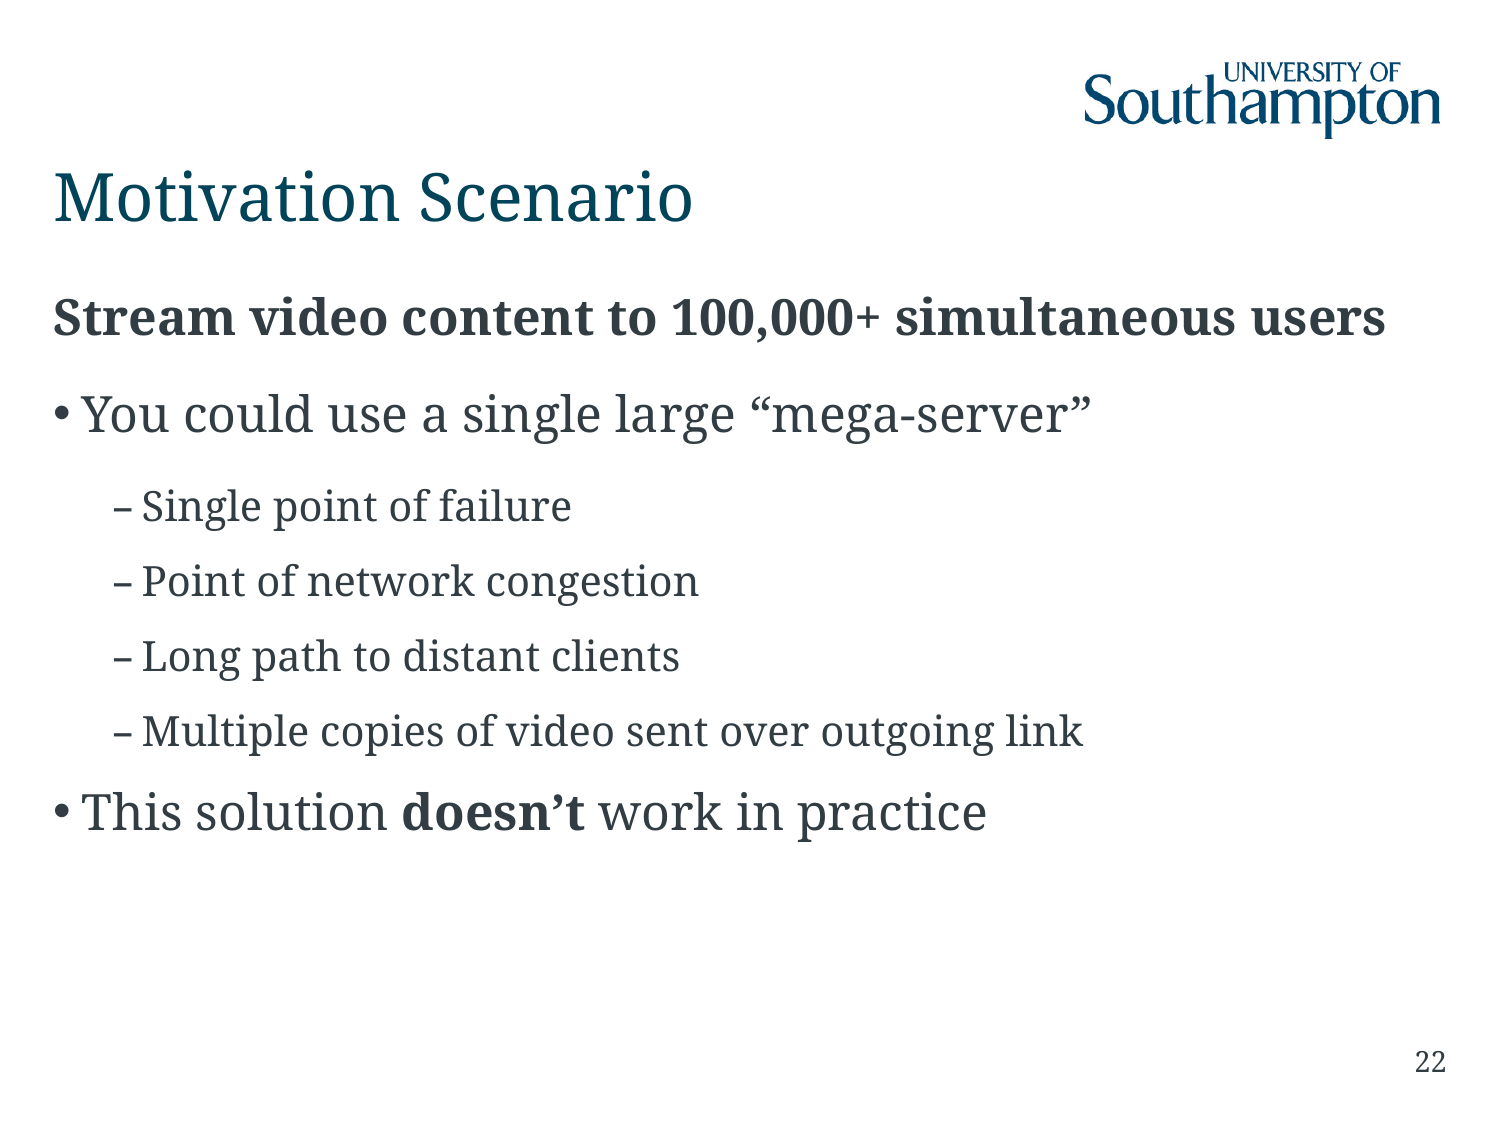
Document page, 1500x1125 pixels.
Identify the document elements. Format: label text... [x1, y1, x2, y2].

title Motivation Scenario [52, 147, 1448, 255]
slide_number 22 [1159, 1035, 1448, 1088]
picture [1085, 62, 1440, 139]
list Stream video content to 100,000+ simultaneous users You could use a single large “mega-server” Single point of failure Point of network congestion Long path to distant clients Multiple copies of video sent over outgoing link This solution doesn’t work in practice [52, 277, 1448, 1011]
